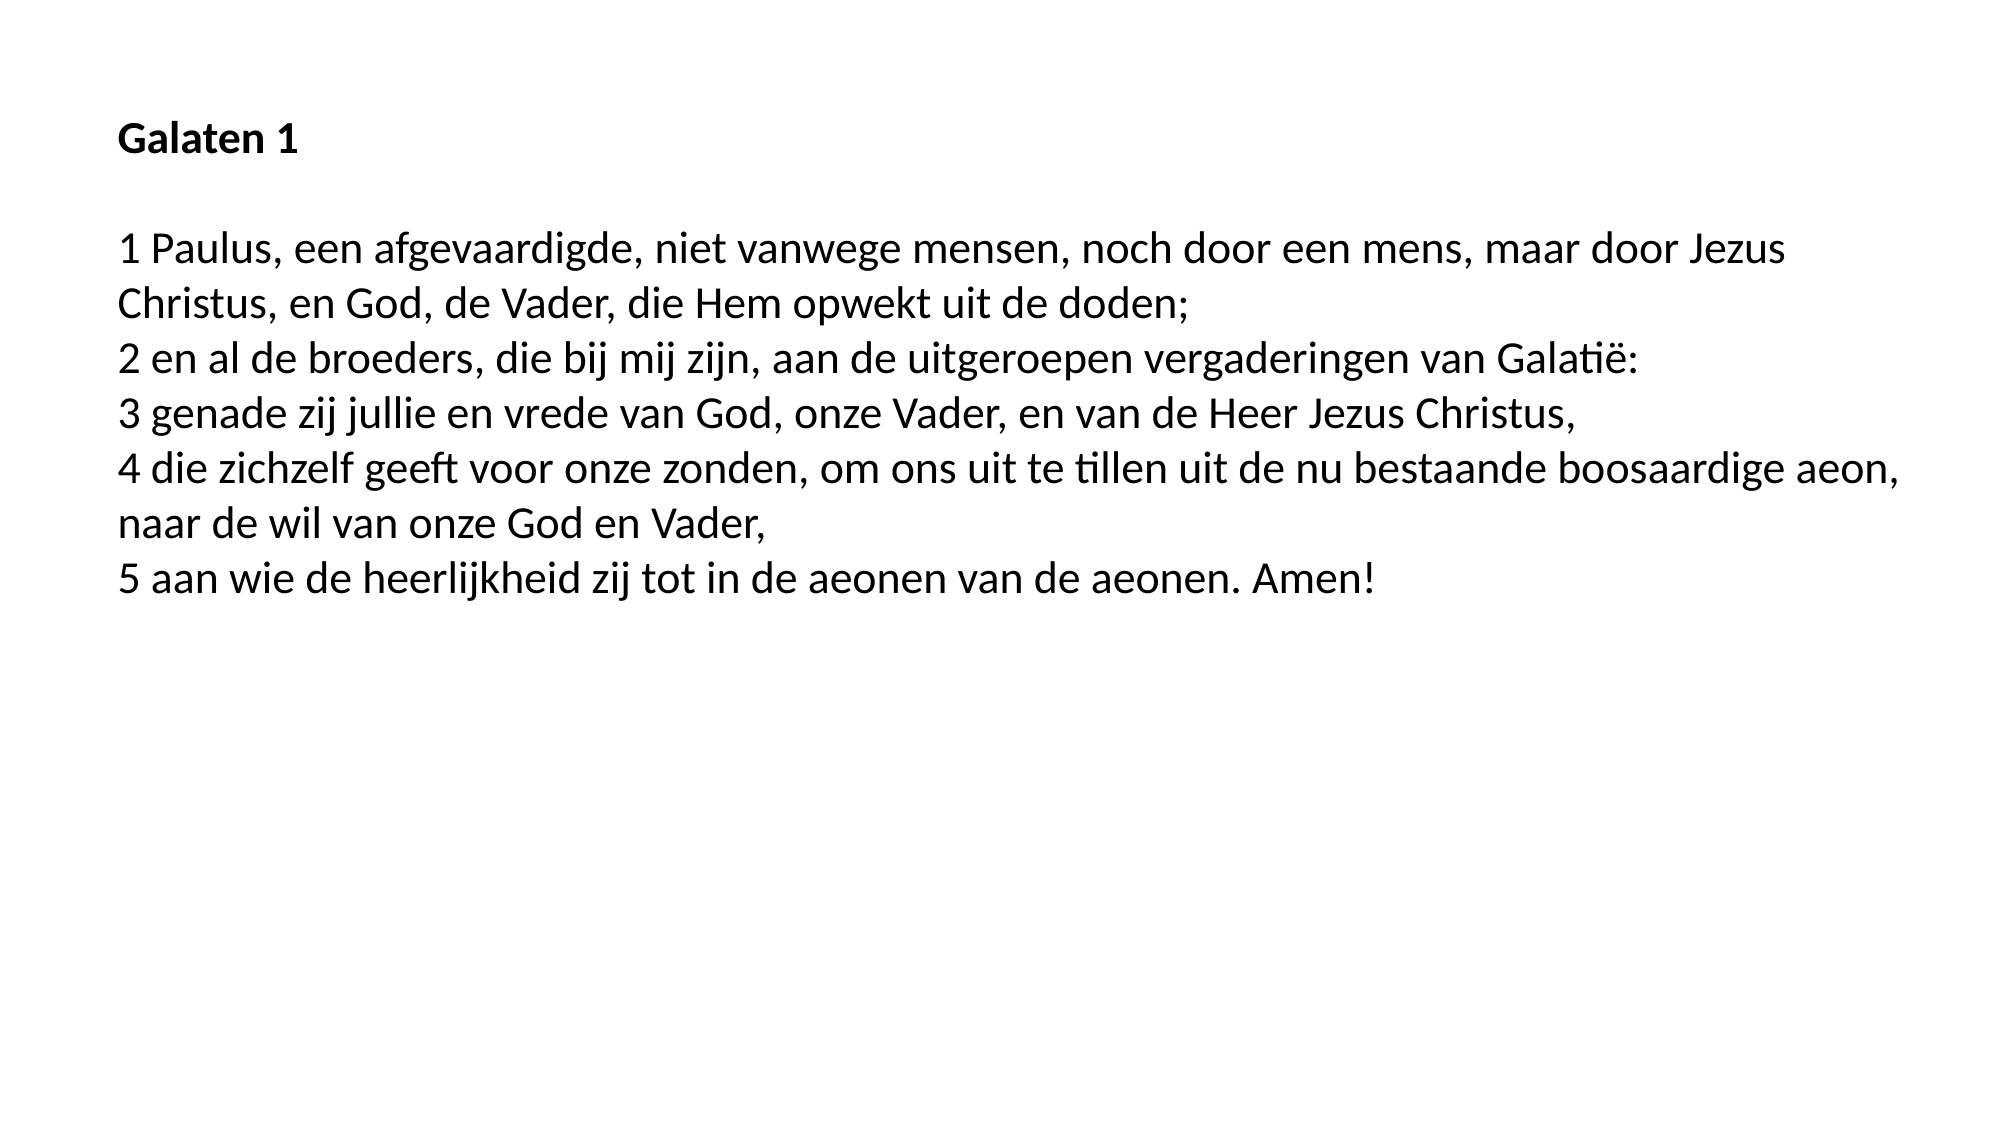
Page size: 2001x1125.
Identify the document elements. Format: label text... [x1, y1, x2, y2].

text_box Galaten 1 1 Paulus, een afgevaardigde, niet vanwege mensen, noch door een mens, maar door Jezus Christus, en God, de Vader, die Hem opwekt uit de doden; 2 en al de broeders, die bij mij zijn, aan de uitgeroepen vergaderingen van Galatië: 3 genade zij jullie en vrede van God, onze Vader, en van de Heer Jezus Christus, 4 die zichzelf geeft voor onze zonden, om ons uit te tillen uit de nu bestaande boosaardige aeon, naar de wil van onze God en Vader, 5 aan wie de heerlijkheid zij tot in de aeonen van de aeonen. Amen! [102, 100, 1963, 665]
